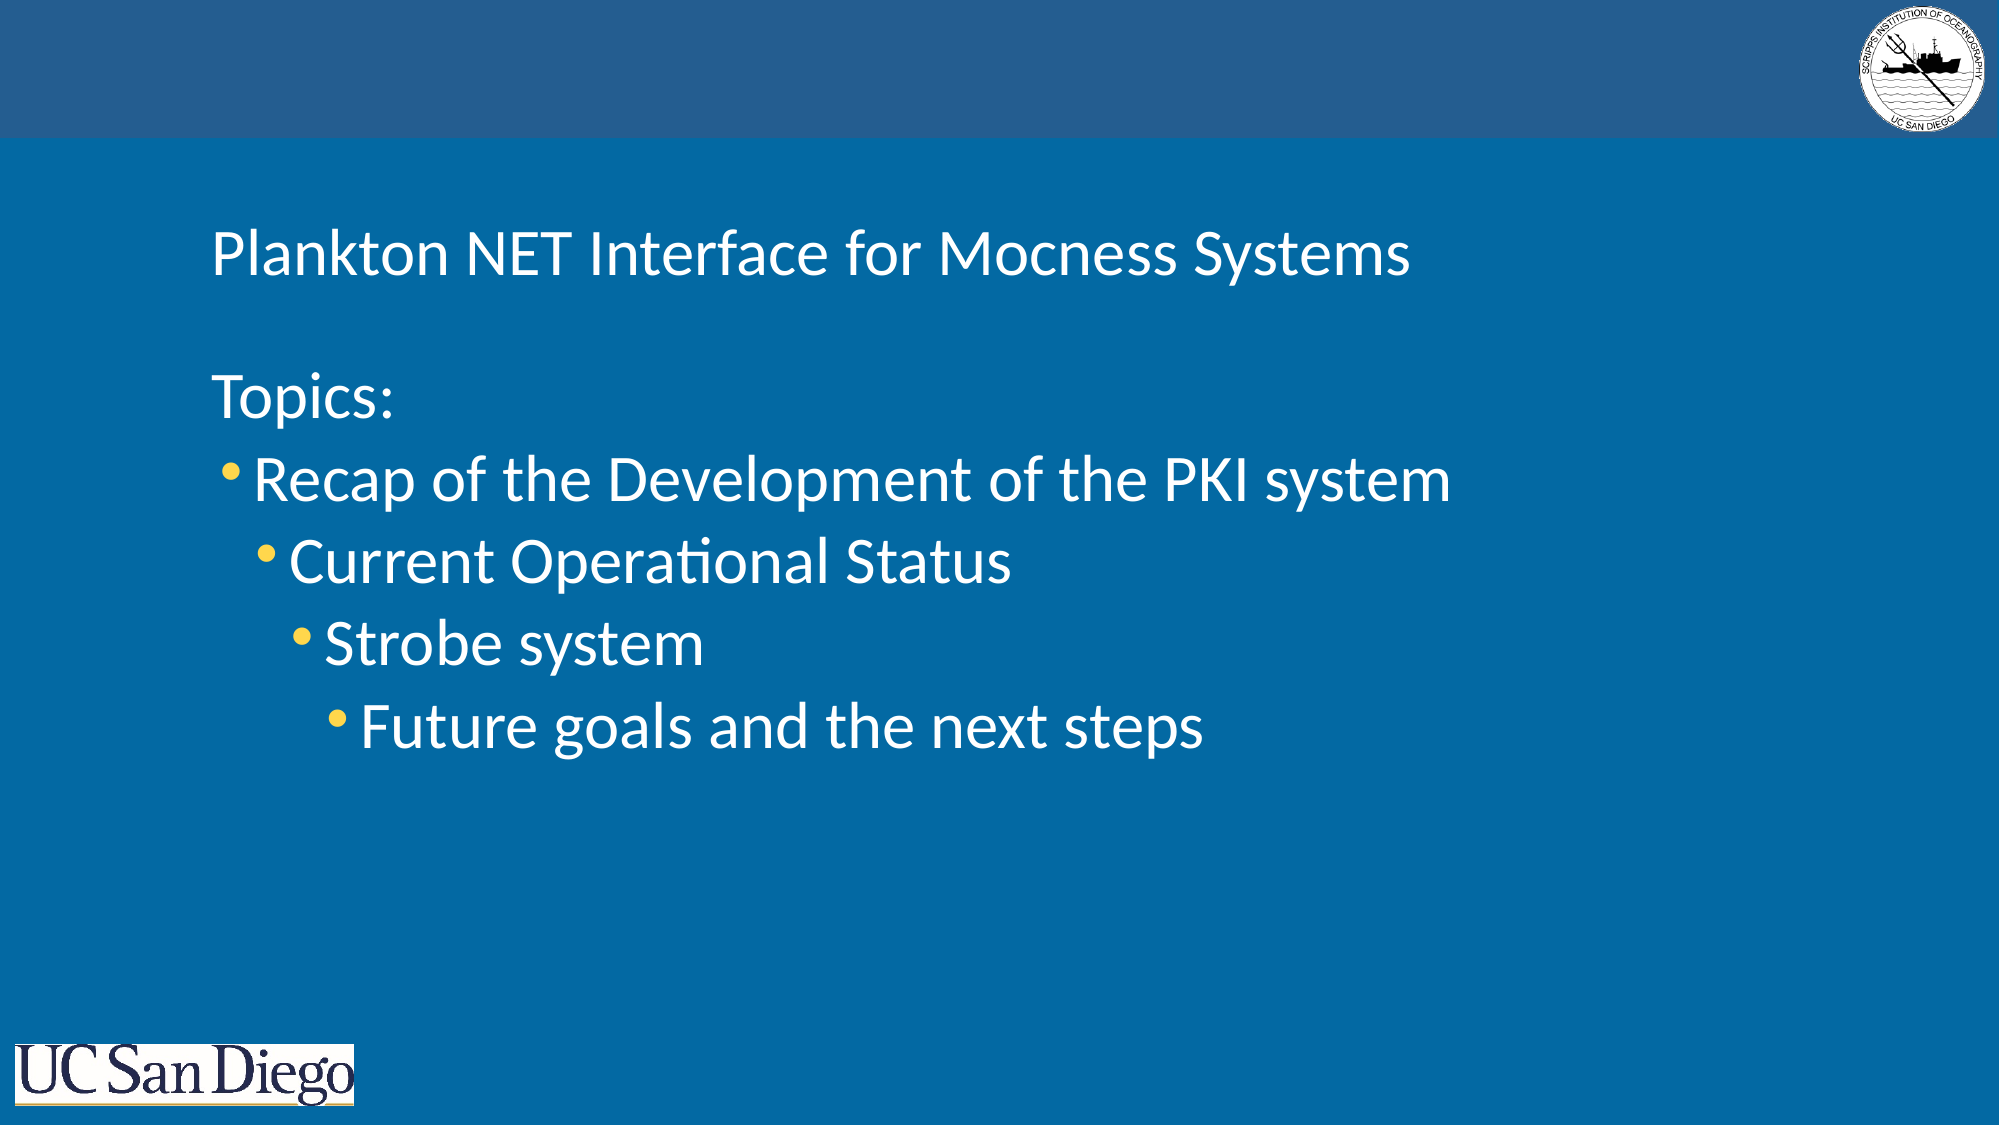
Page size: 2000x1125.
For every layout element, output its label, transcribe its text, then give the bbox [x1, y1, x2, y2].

picture [15, 1044, 354, 1106]
picture [1859, 6, 1985, 132]
text_box Plankton NET Interface for Mocness Systems Topics: Recap of the Development of the PKI system Current Operational Status Strobe system Future goals and the next steps [168, 210, 1919, 869]
